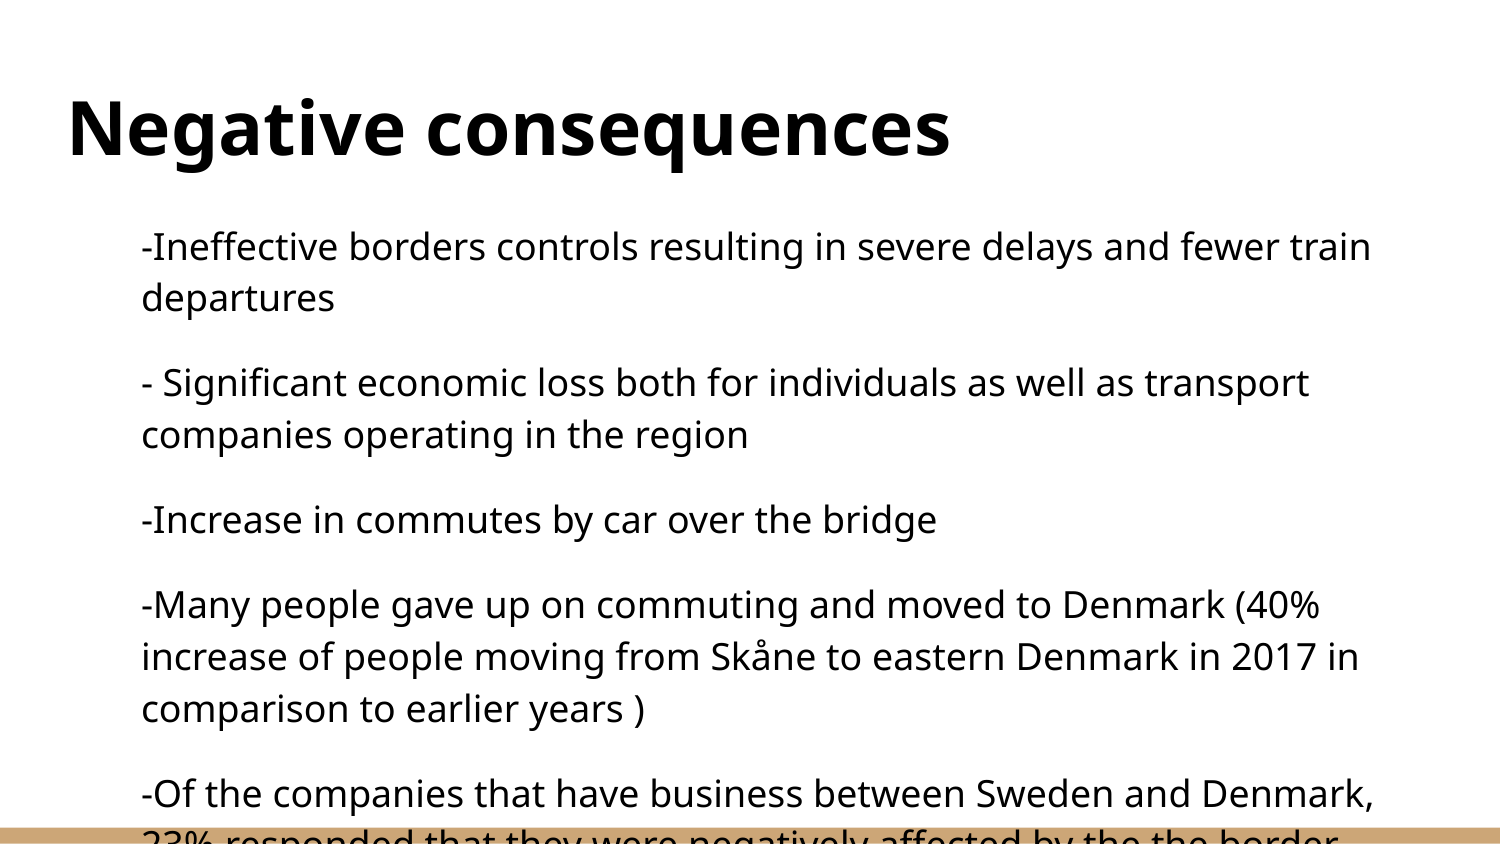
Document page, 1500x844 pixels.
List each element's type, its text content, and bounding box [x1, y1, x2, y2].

list -Ineffective borders controls resulting in severe delays and fewer train departures - Significant economic loss both for individuals as well as transport companies operating in the region -Increase in commutes by car over the bridge -Many people gave up on commuting and moved to Denmark (40% increase of people moving from Skåne to eastern Denmark in 2017 in comparison to earlier years ) -Of the companies that have business between Sweden and Denmark, 23% responded that they were negatively affected by the the border controls source: https://handelskammaren.com/2017/01/27/problematiken-kring-granskontrollerna-vart-fjarde-foretag-paverkas/ [51, 200, 1449, 752]
title Negative consequences [51, 51, 1449, 189]
